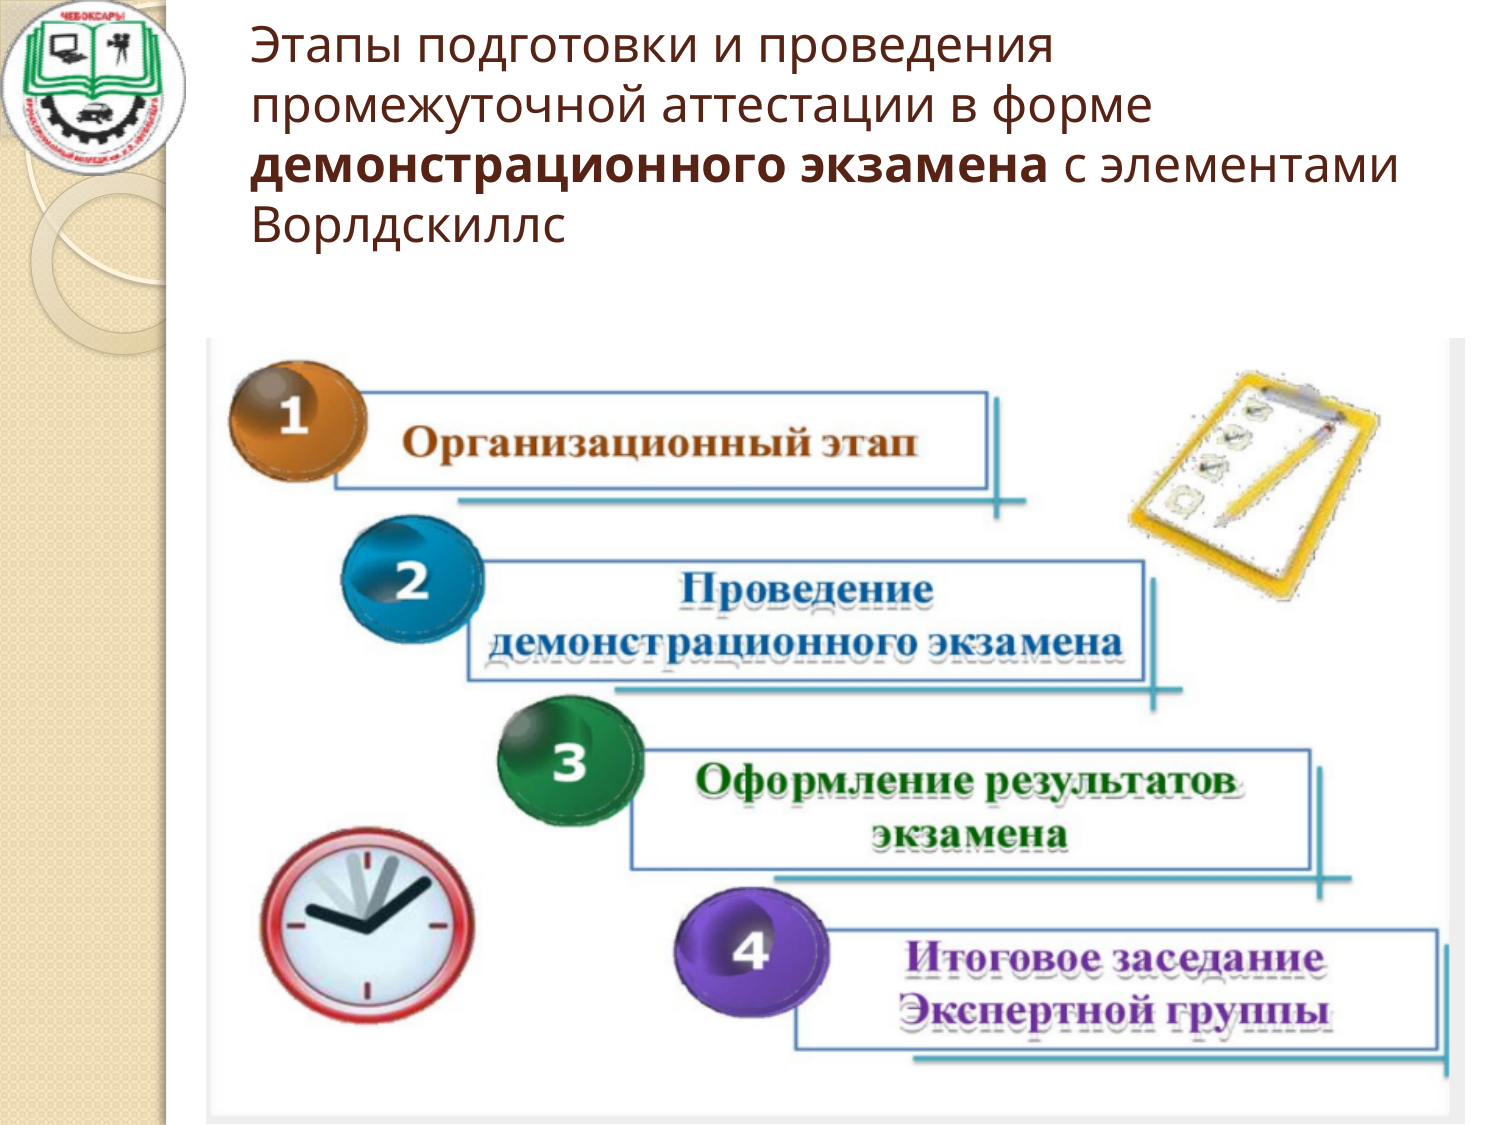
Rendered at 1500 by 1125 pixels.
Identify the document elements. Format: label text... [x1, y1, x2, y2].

picture [0, 0, 187, 177]
picture [206, 338, 1465, 1125]
title Этапы подготовки и проведения промежуточной аттестации в форме демонстрационного экзамена с элементами Ворлдскиллс [235, 45, 1466, 279]
